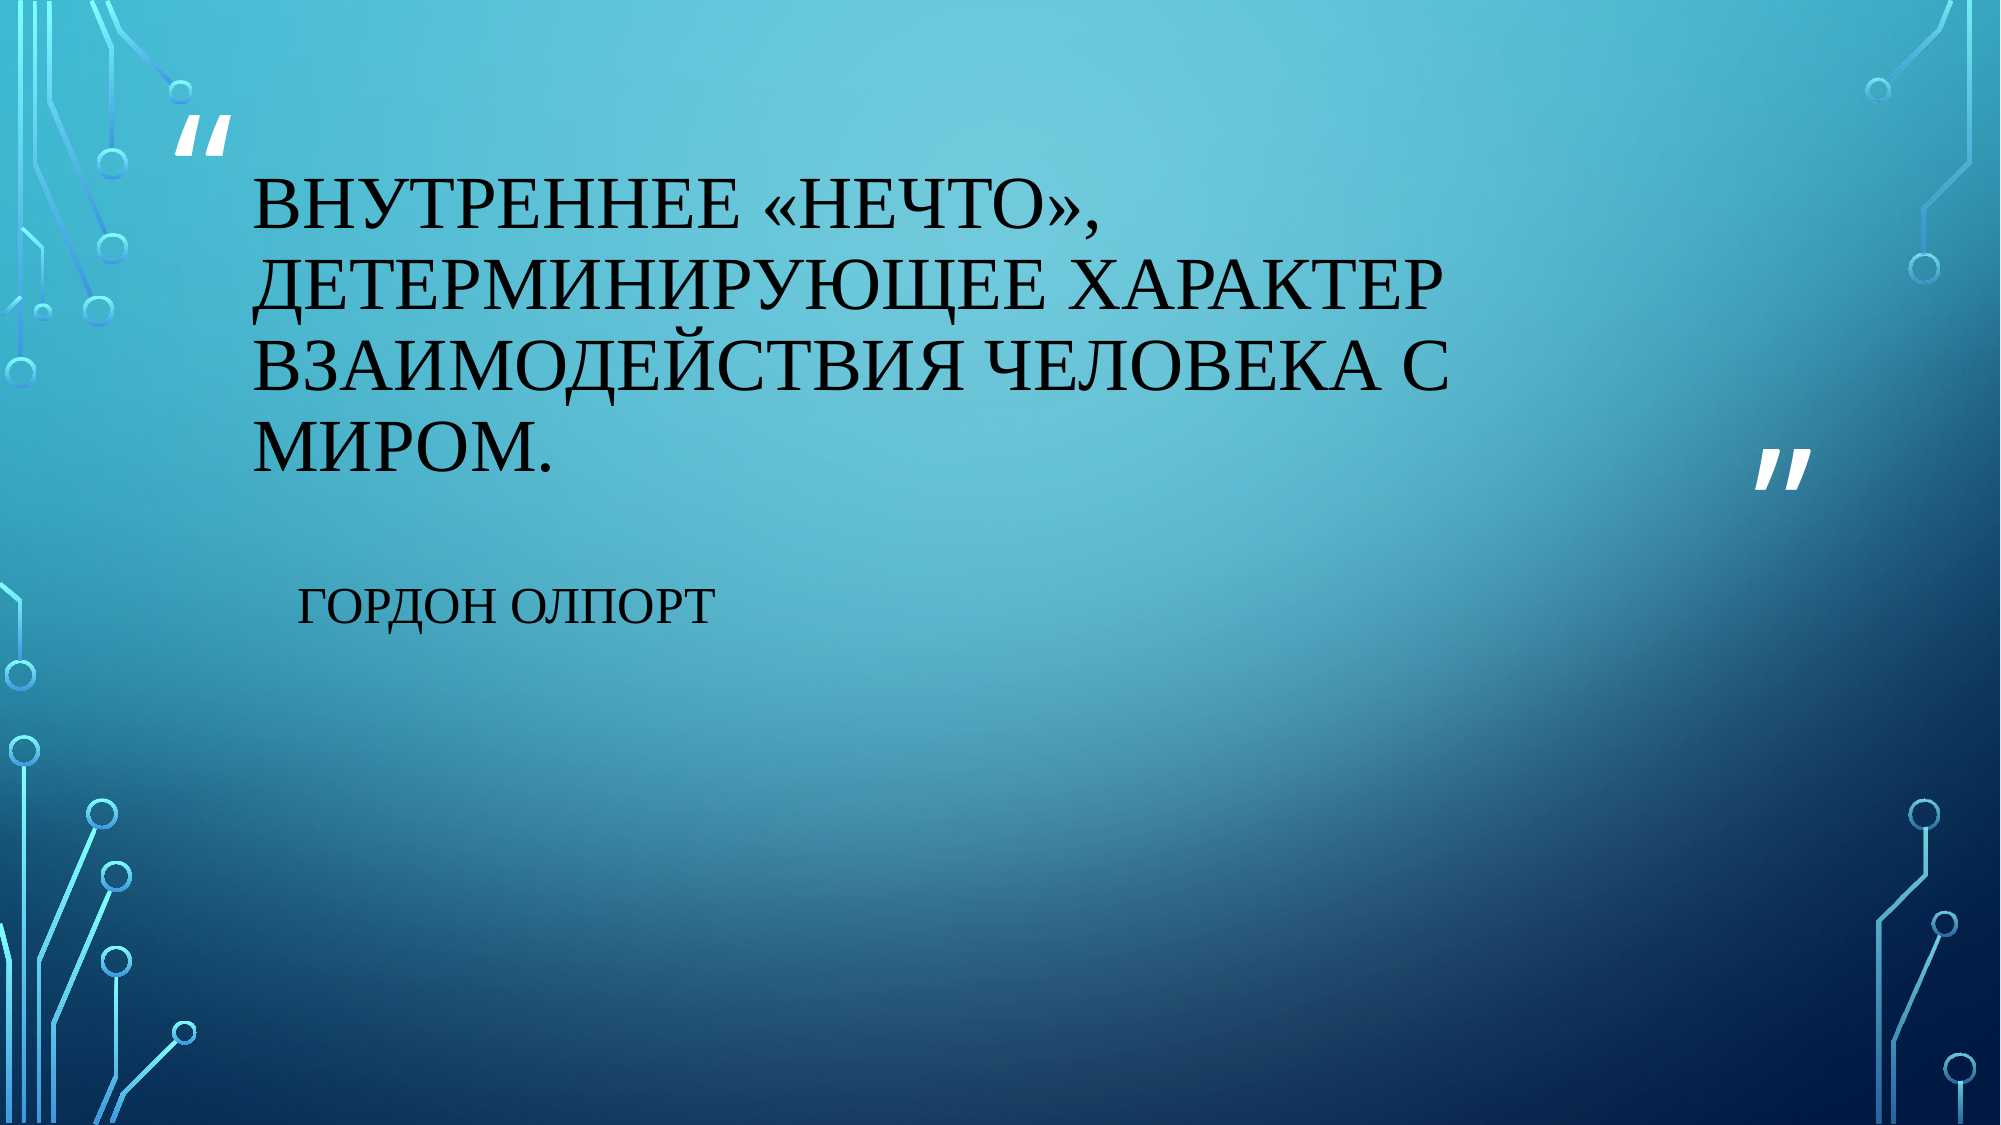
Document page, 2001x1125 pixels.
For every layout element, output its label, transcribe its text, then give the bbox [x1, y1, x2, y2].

title Внутреннее «нечто», детерминирующее характер взаимодействия человека с миром. [237, 99, 1764, 551]
list ГОРДОН ОЛПОРТ [282, 552, 1718, 643]
